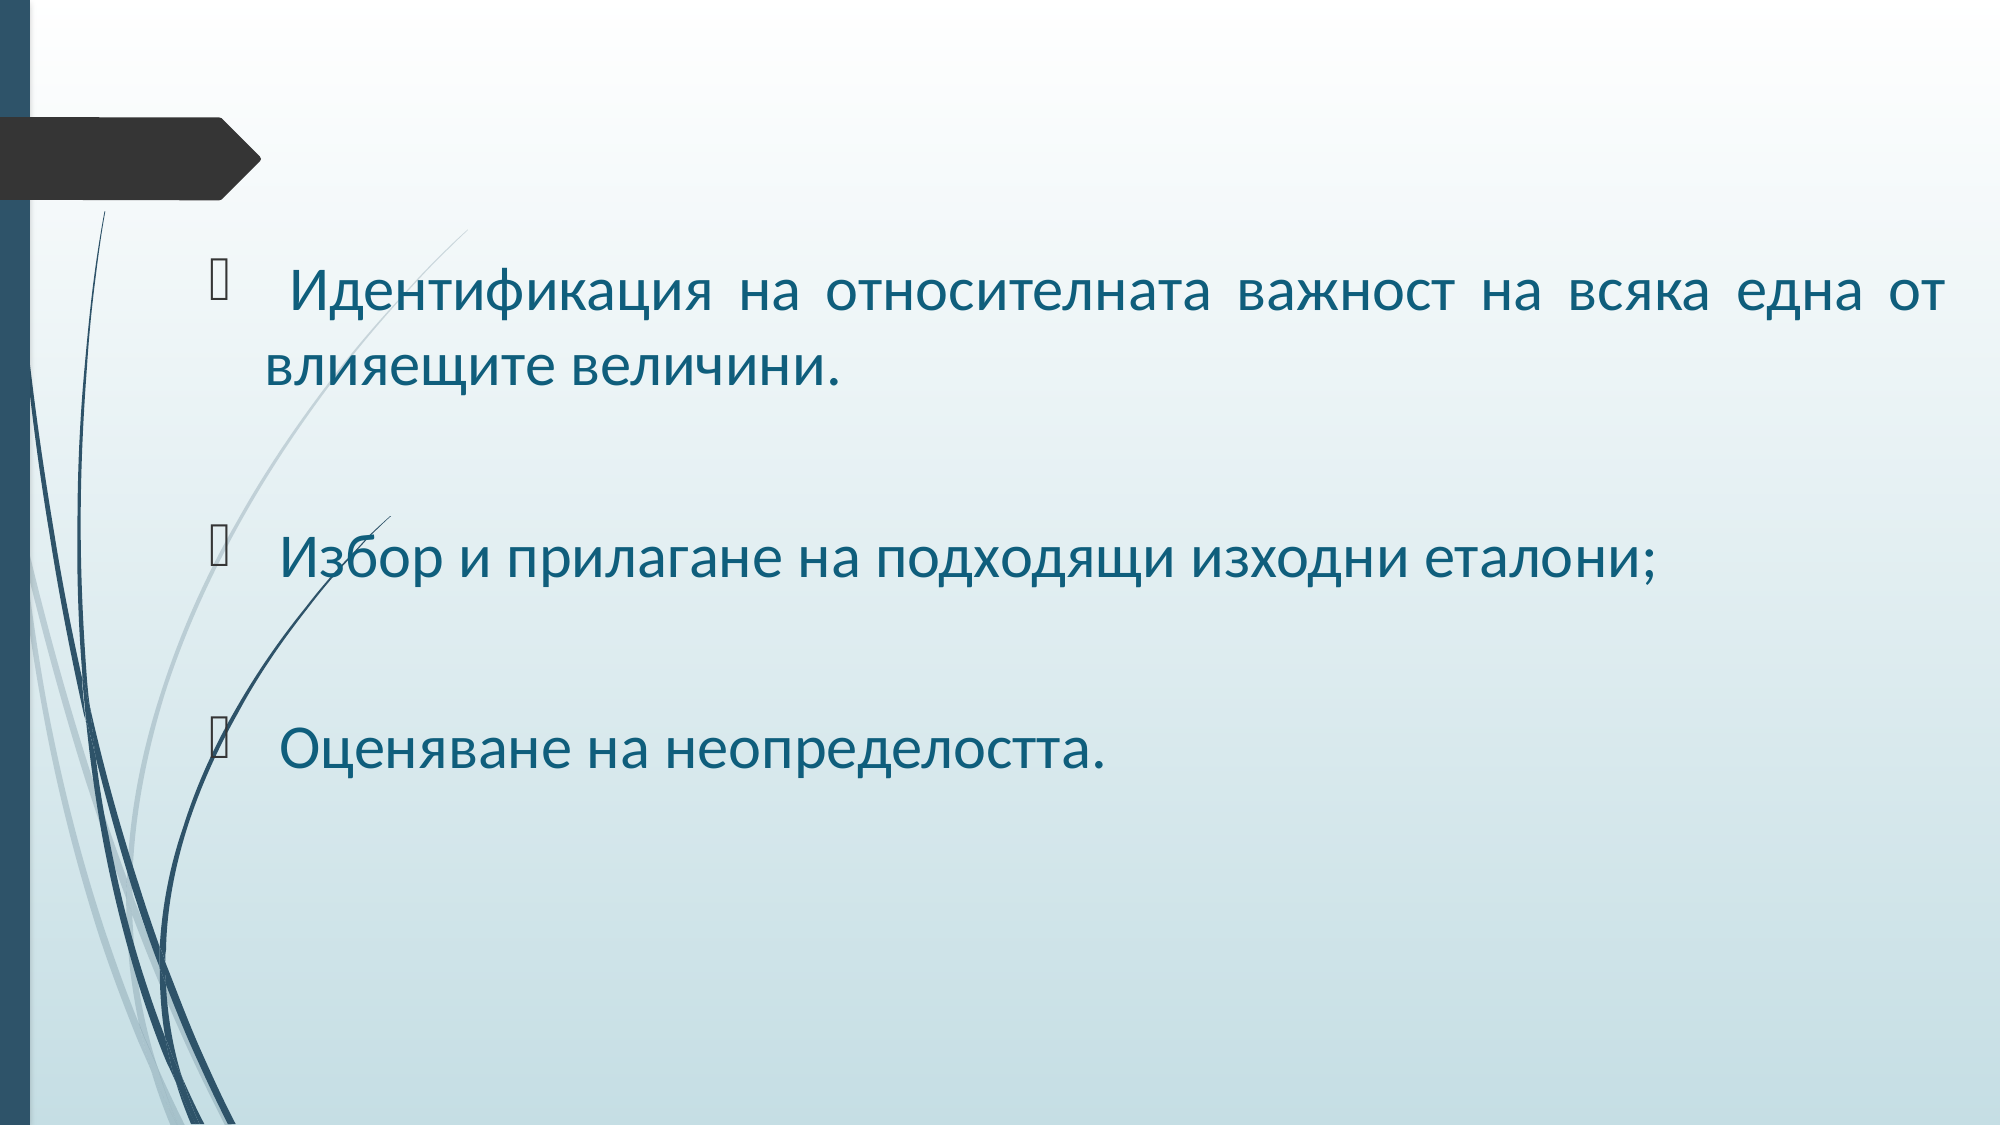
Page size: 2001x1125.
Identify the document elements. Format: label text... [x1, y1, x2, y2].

list Идентификация на относителната важност на всяка една от влияещите величини. Избор и прилагане на подходящи изходни еталони; Оценяване на неопределостта. [193, 240, 1963, 1098]
